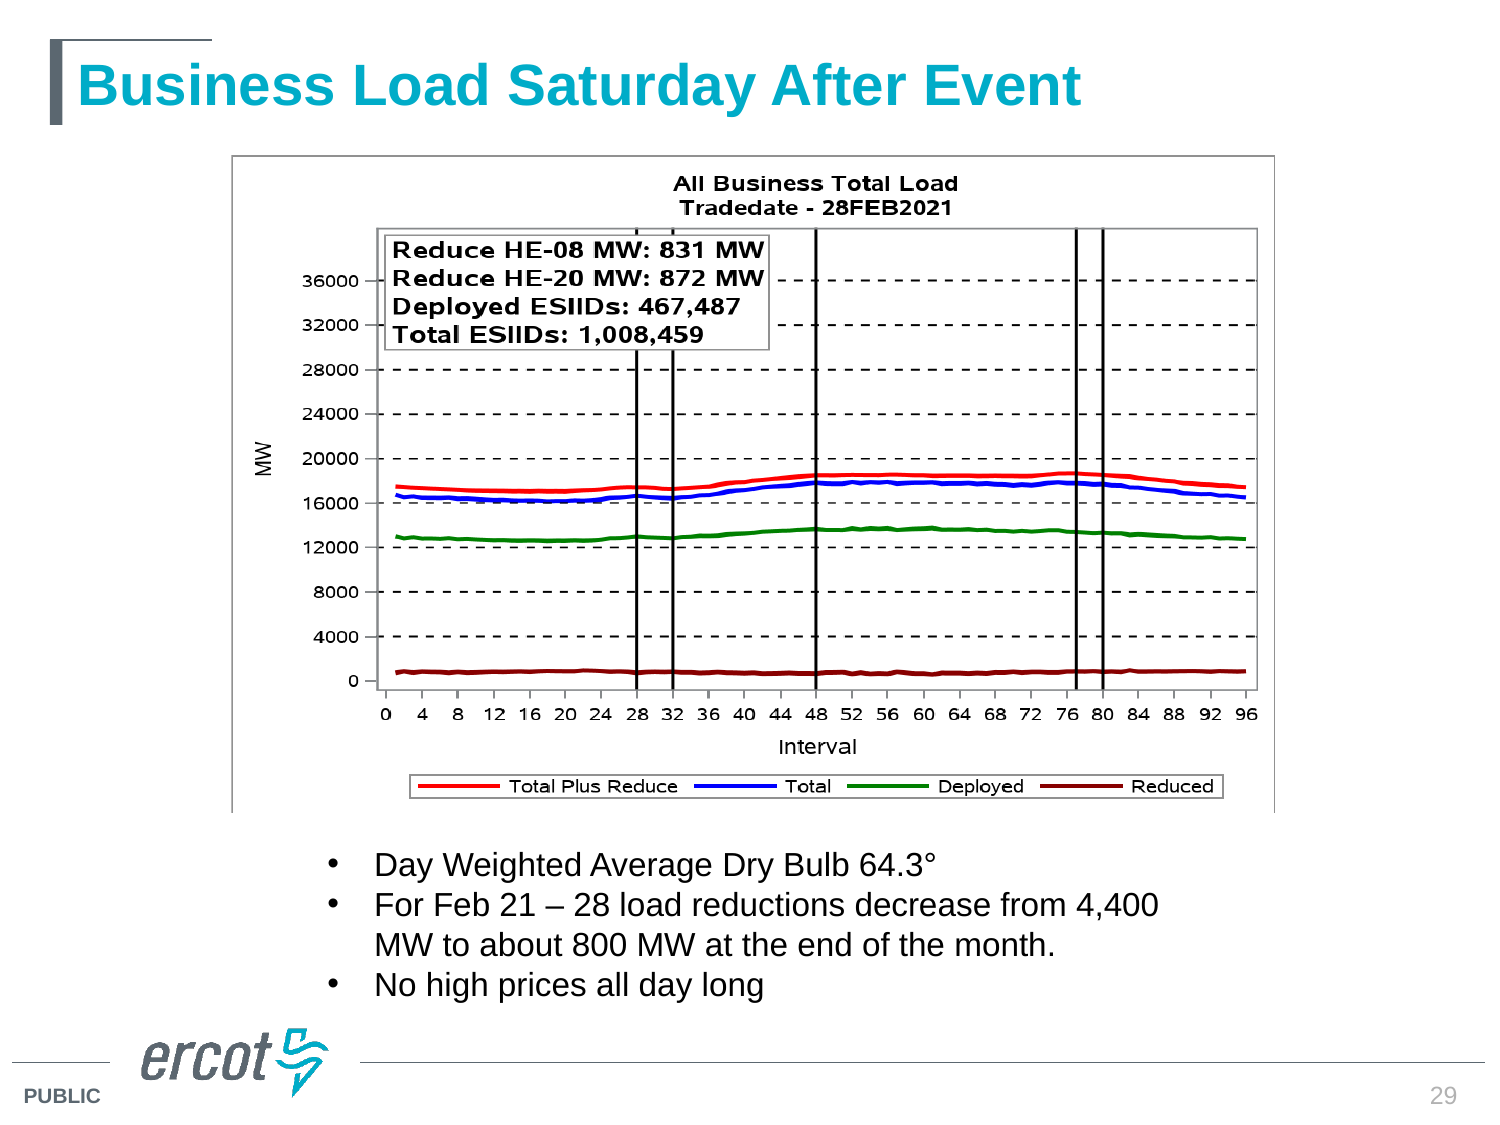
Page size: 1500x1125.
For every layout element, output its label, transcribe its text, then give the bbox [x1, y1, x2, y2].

slide_number 29 [1400, 1076, 1488, 1113]
picture [137, 1024, 332, 1100]
text_box Day Weighted Average Dry Bulb 64.3° For Feb 21 – 28 load reductions decrease from 4,400 MW to about 800 MW at the end of the month. No high prices all day long [312, 835, 1213, 1011]
title Business Load Saturday After Event [62, 39, 1450, 125]
picture [231, 155, 1276, 813]
